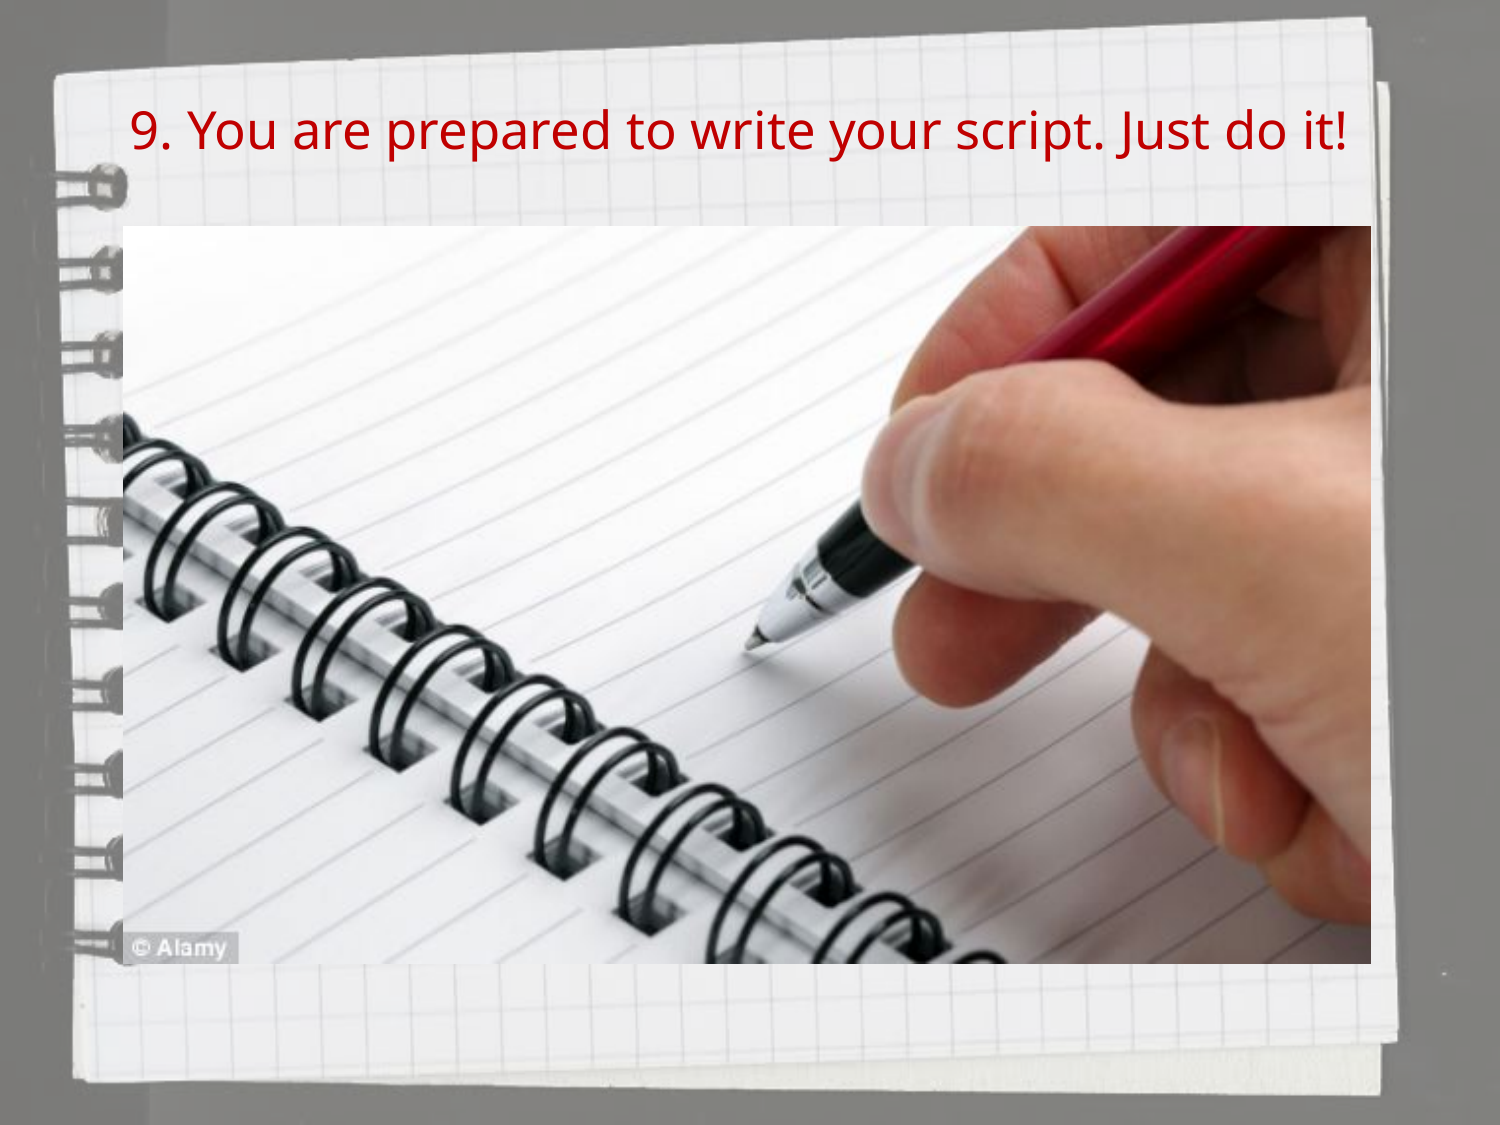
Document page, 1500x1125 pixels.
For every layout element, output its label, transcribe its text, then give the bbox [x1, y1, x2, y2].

picture [123, 226, 1372, 965]
title 9. You are prepared to write your script. Just do it! [64, 66, 1415, 254]
